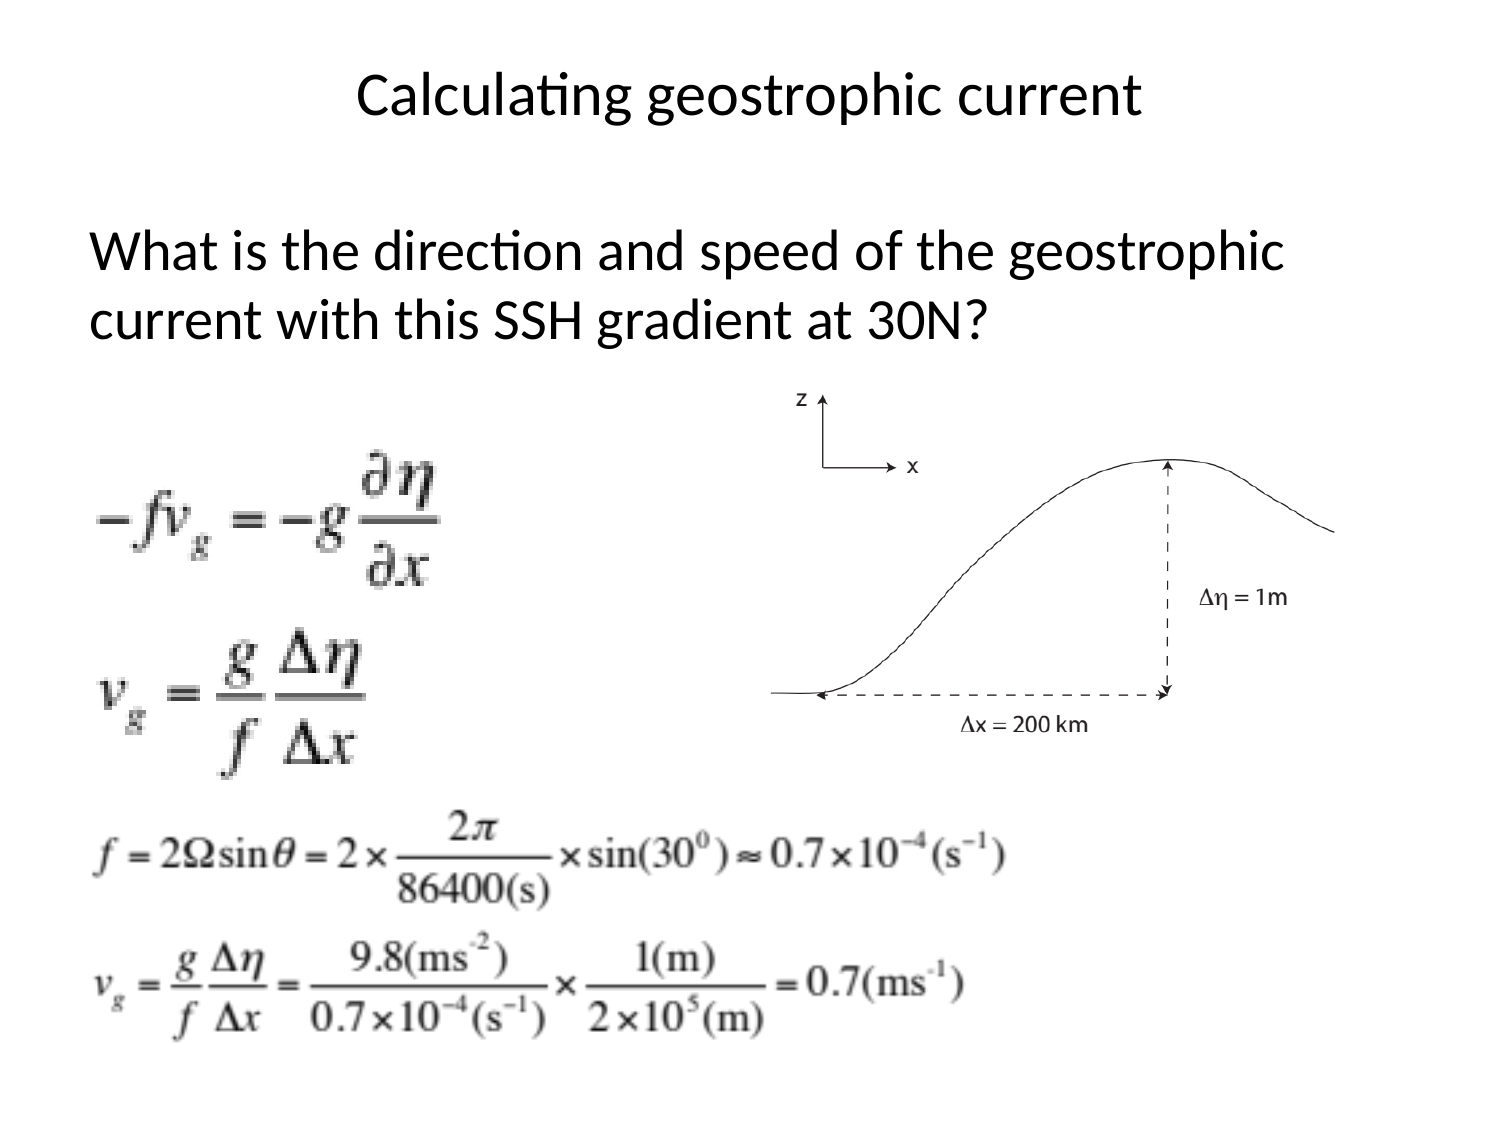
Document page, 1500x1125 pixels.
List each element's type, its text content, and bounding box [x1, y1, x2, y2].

text_box What is the direction and speed of the geostrophic current with this SSH gradient at 30N? [75, 204, 1356, 359]
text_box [88, 433, 446, 786]
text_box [88, 800, 1010, 1049]
title Calculating geostrophic current [75, 45, 1425, 136]
picture [770, 360, 1335, 779]
